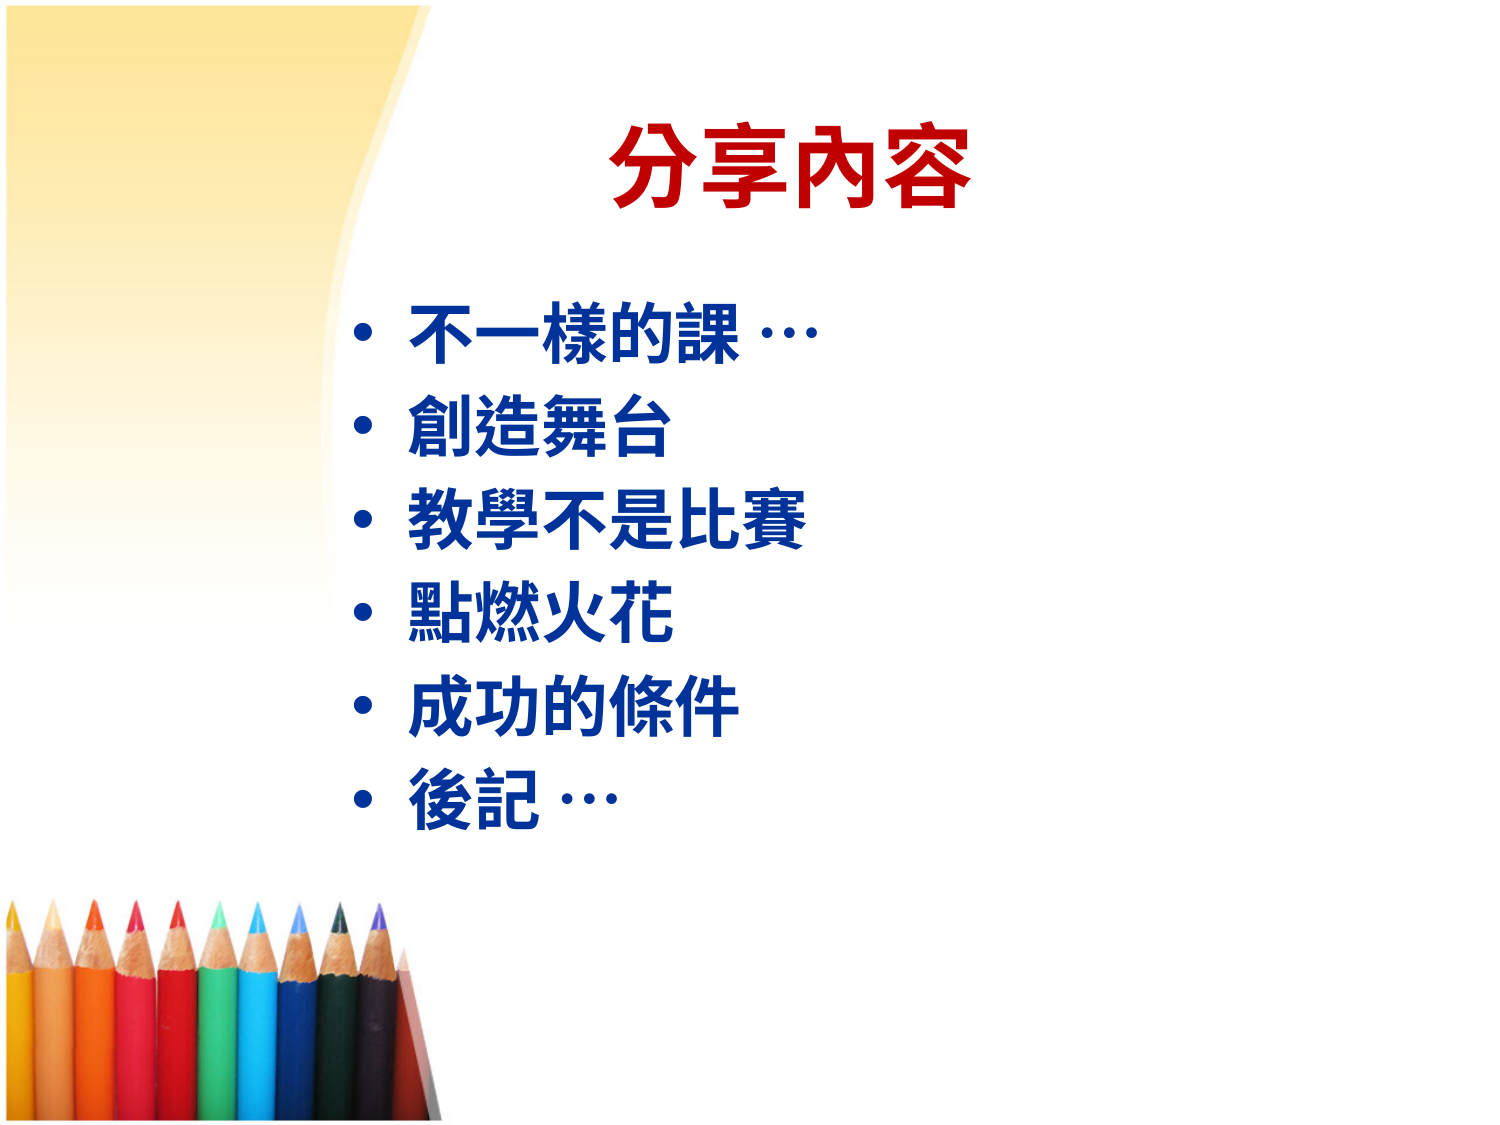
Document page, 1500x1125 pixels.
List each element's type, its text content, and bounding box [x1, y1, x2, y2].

title 分享內容 [280, 70, 1301, 259]
picture [0, 0, 1500, 1125]
list 不一樣的課 … 創造舞台 教學不是比賽 點燃火花 成功的條件 後記 … [336, 283, 1376, 894]
